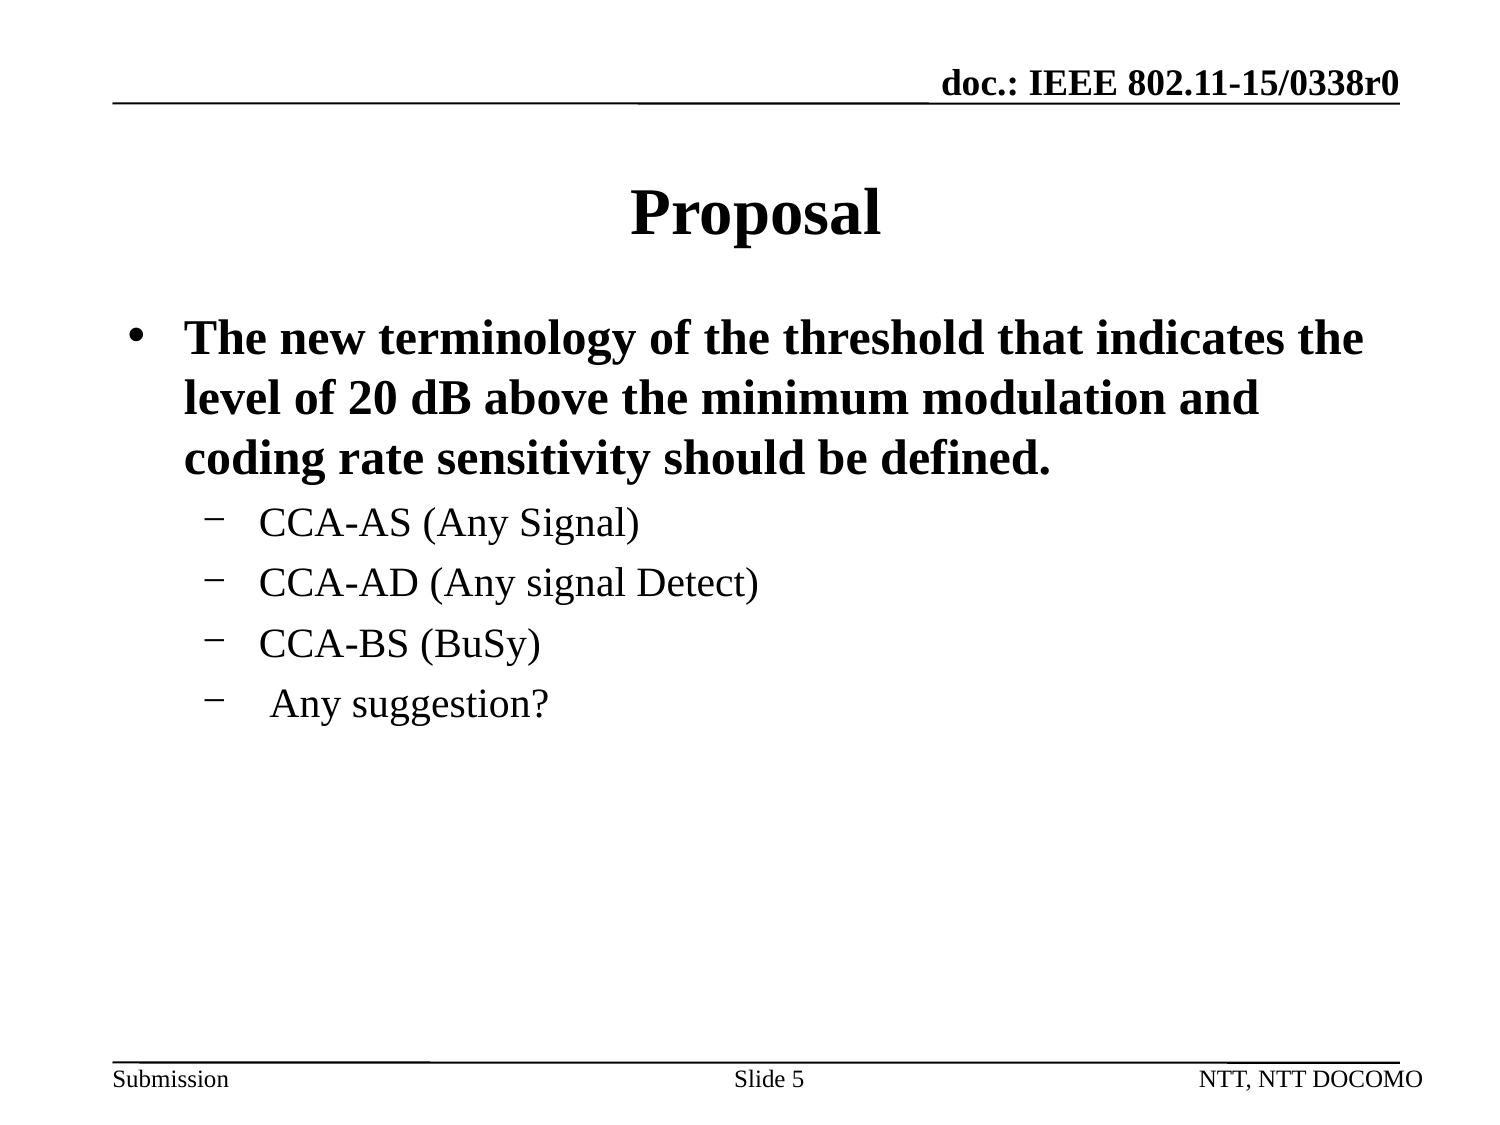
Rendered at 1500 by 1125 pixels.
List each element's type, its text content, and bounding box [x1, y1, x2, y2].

title Proposal [112, 141, 1401, 274]
list The new terminology of the threshold that indicates the level of 20 dB above the minimum modulation and coding rate sensitivity should be defined. CCA-AS (Any Signal) CCA-AD (Any signal Detect) CCA-BS (BuSy) Any suggestion? [112, 296, 1401, 1077]
slide_number Slide 5 [712, 1062, 826, 1123]
